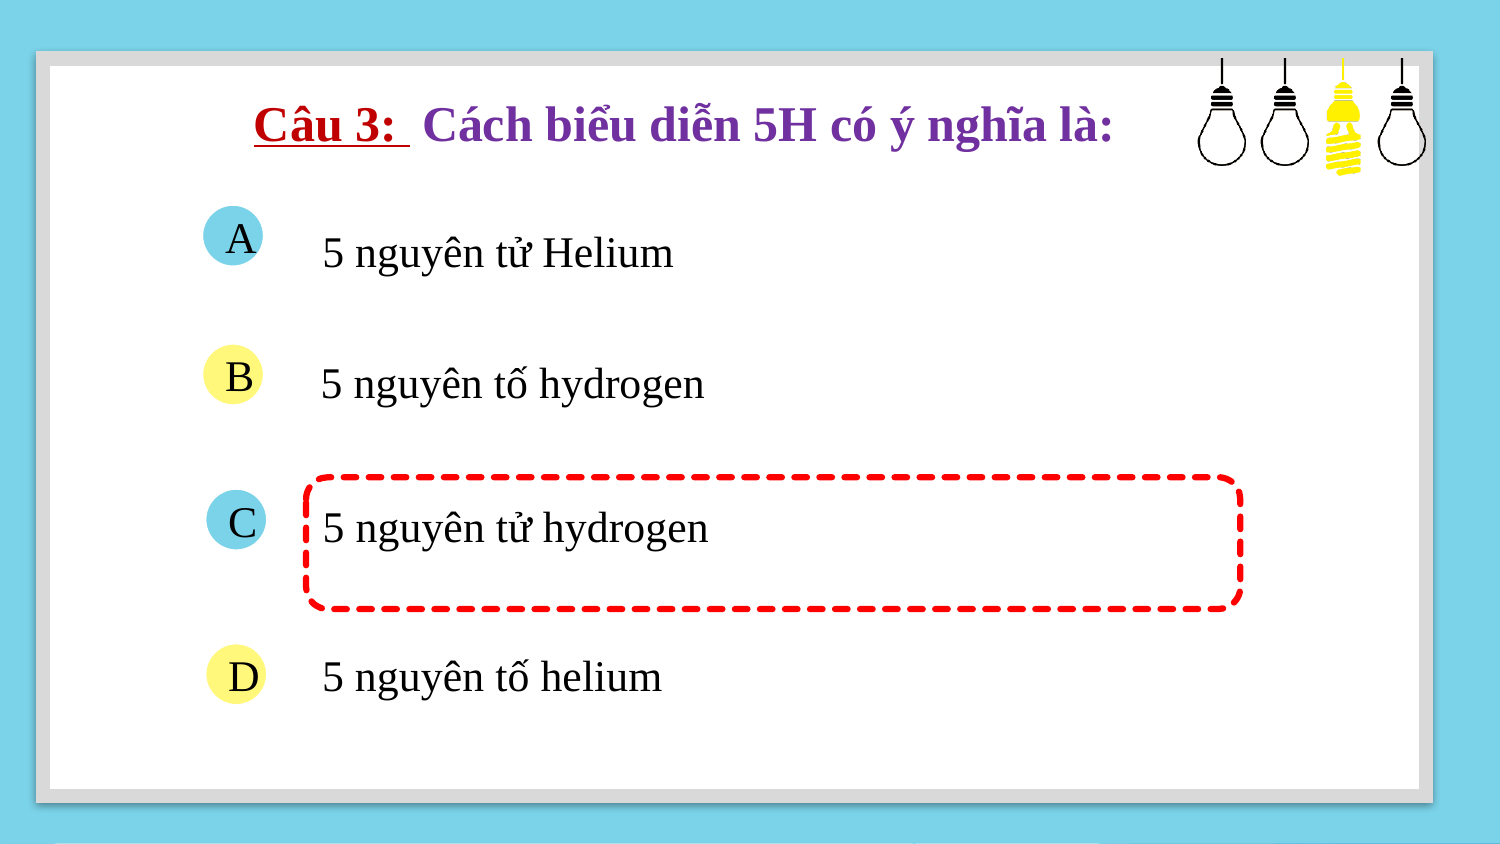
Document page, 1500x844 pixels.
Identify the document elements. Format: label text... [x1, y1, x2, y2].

text_box [0, 0, 1500, 844]
text_box Câu 3: Cách biểu diễn 5H có ý nghĩa là: [88, 84, 1192, 159]
text_box 5 nguyên tố hydrogen [305, 347, 721, 415]
text_box [41, 57, 1427, 797]
text_box C [202, 485, 270, 554]
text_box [1196, 57, 1427, 205]
text_box [304, 475, 1242, 611]
text_box B [199, 340, 267, 409]
text_box A [199, 201, 267, 270]
text_box 5 nguyên tố helium [307, 640, 678, 708]
text_box 5 nguyên tử Helium [307, 216, 690, 284]
text_box D [202, 640, 270, 708]
